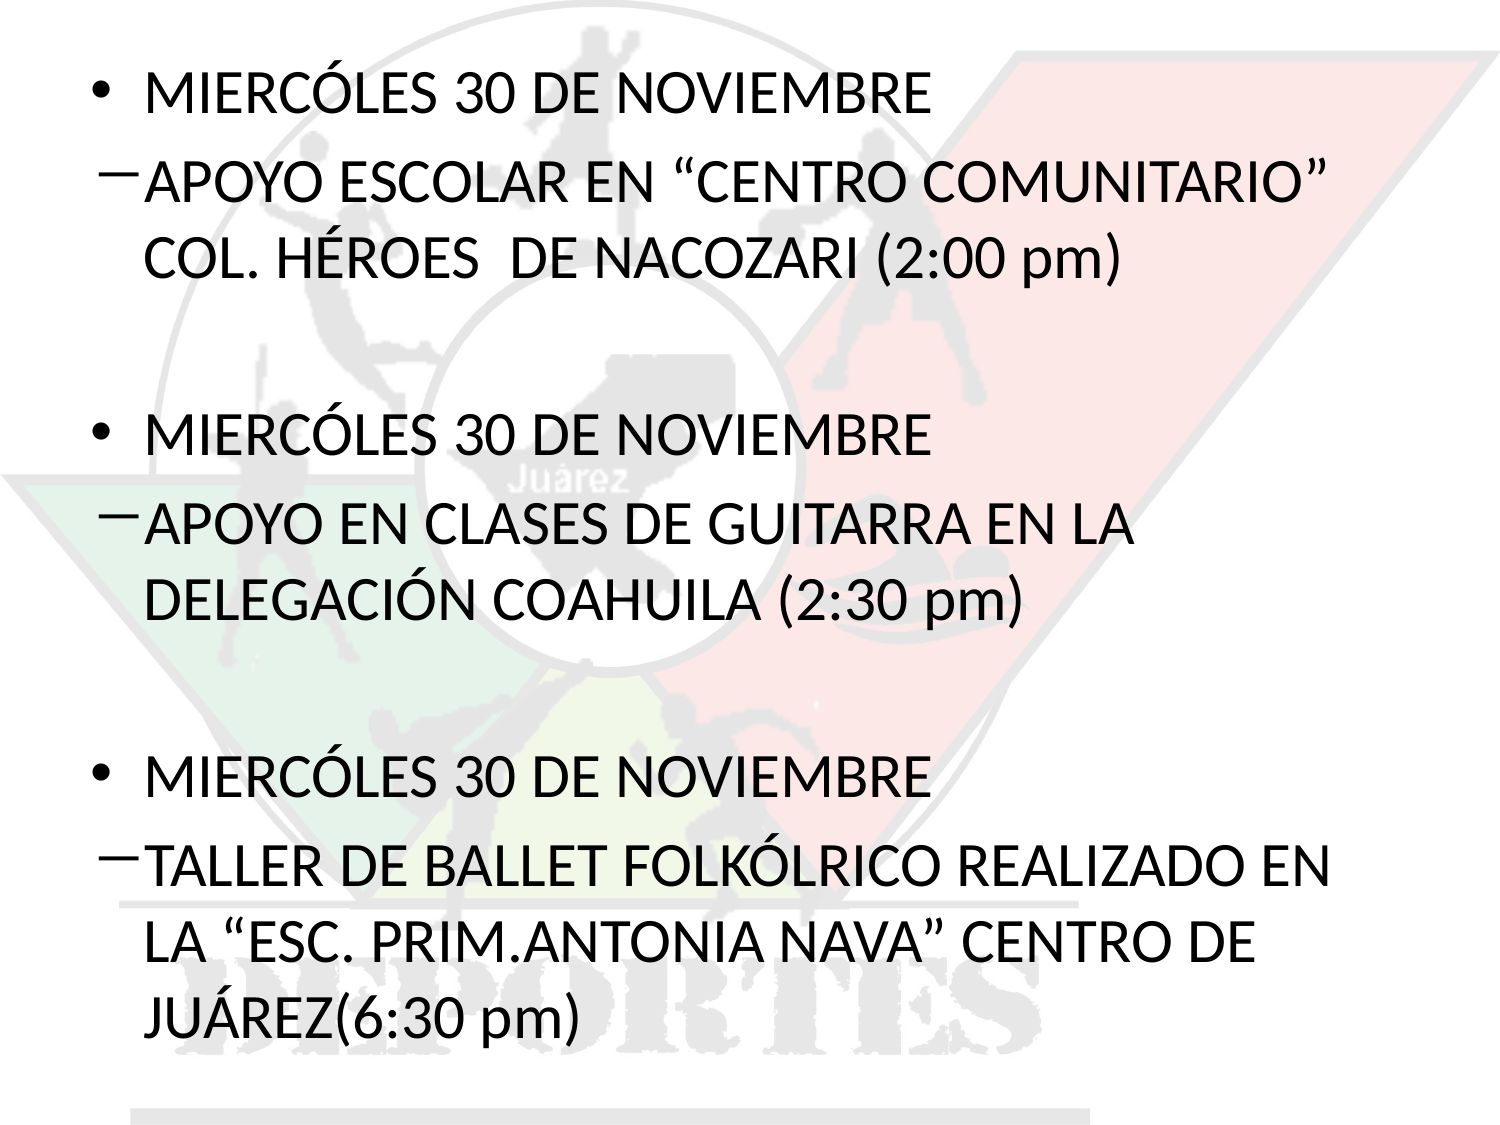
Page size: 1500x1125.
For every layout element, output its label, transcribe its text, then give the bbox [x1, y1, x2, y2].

list MIERCÓLES 30 DE NOVIEMBRE APOYO ESCOLAR EN “CENTRO COMUNITARIO” COL. HÉROES DE NACOZARI (2:00 pm) MIERCÓLES 30 DE NOVIEMBRE APOYO EN CLASES DE GUITARRA EN LA DELEGACIÓN COAHUILA (2:30 pm) MIERCÓLES 30 DE NOVIEMBRE TALLER DE BALLET FOLKÓLRICO REALIZADO EN LA “ESC. PRIM.ANTONIA NAVA” CENTRO DE JUÁREZ(6:30 pm) [75, 42, 1425, 1059]
